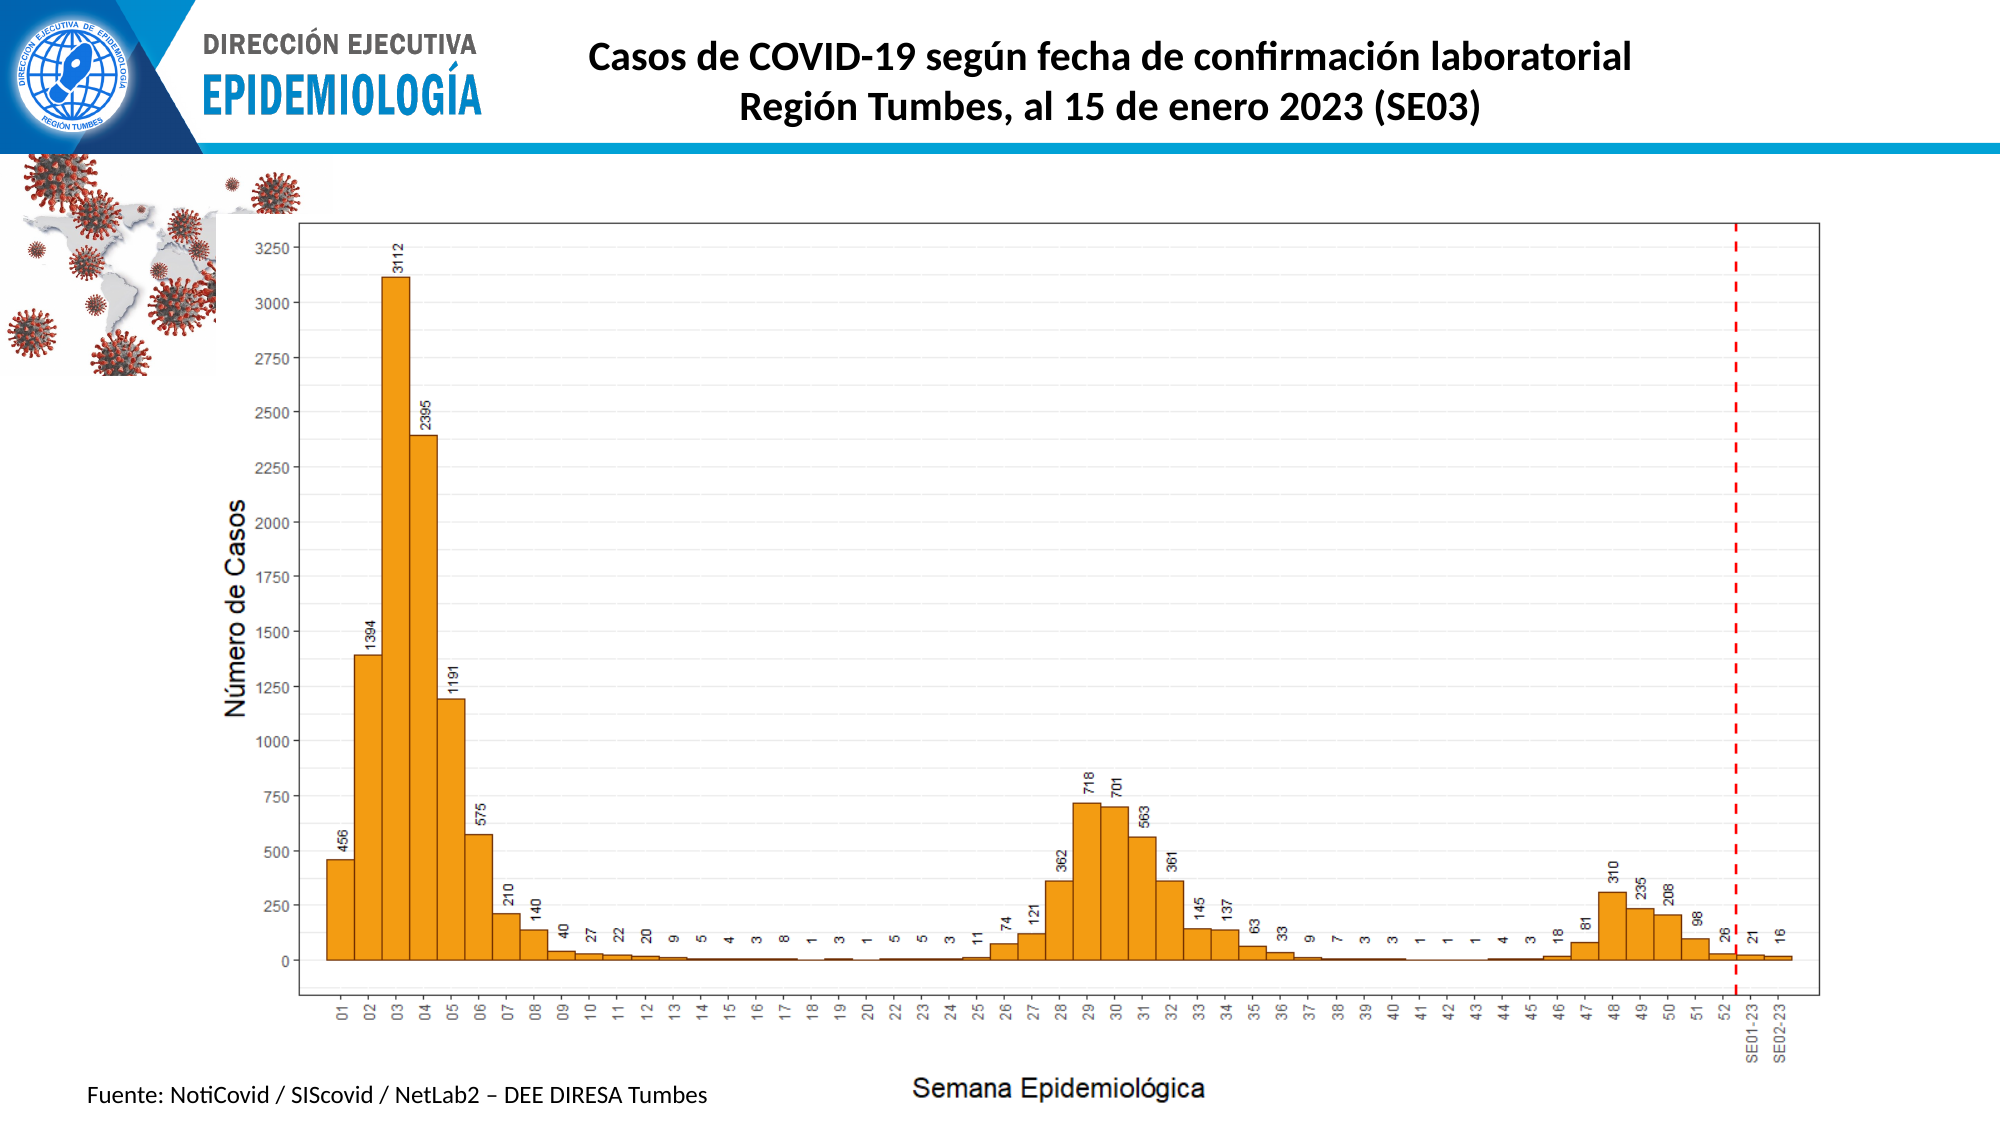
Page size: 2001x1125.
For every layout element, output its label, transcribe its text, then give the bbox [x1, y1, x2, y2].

text_box Fuente: NotiCovid / SIScovid / NetLab2 – DEE DIRESA Tumbes [72, 1071, 1228, 1116]
text_box [333, 142, 2000, 155]
text_box Casos de COVID-19 según fecha de confirmación laboratorial Región Tumbes, al 15 de enero 2023 (SE03) [512, 21, 1710, 137]
picture [0, 0, 1829, 1104]
